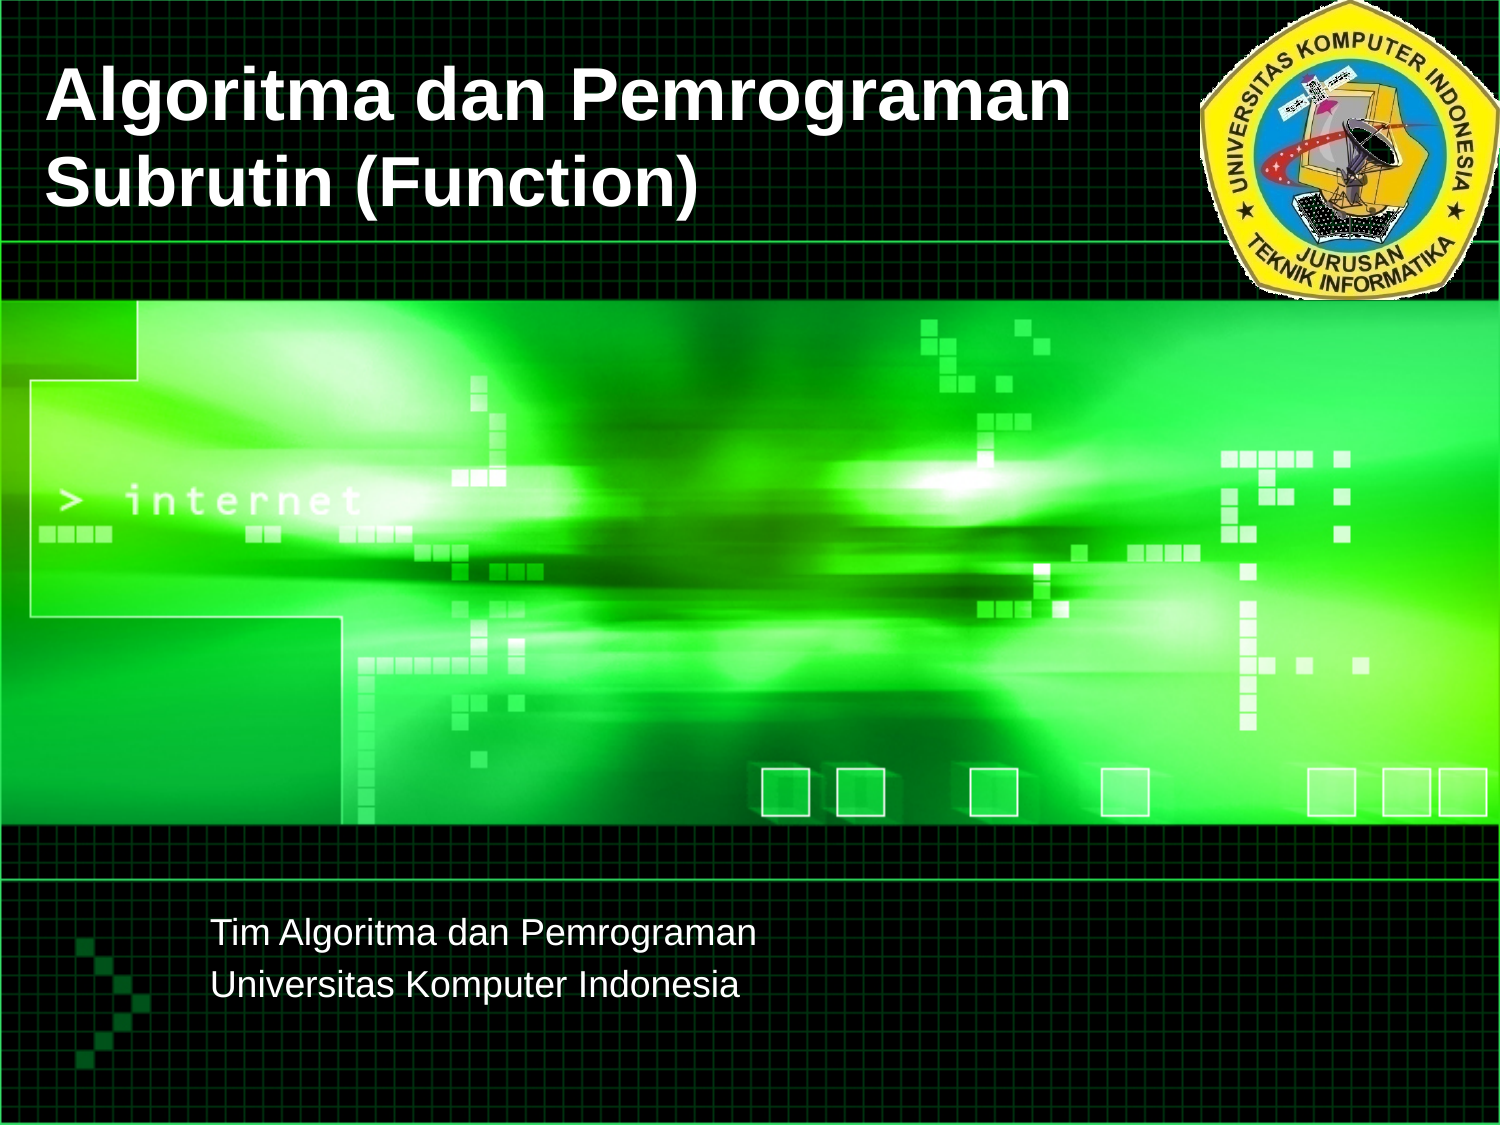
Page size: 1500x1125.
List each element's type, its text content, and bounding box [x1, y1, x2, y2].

subtitle Tim Algoritma dan Pemrograman Universitas Komputer Indonesia [194, 900, 1245, 1019]
picture [0, 0, 1500, 1125]
title Algoritma dan Pemrograman Subrutin (Function) [29, 30, 1194, 235]
